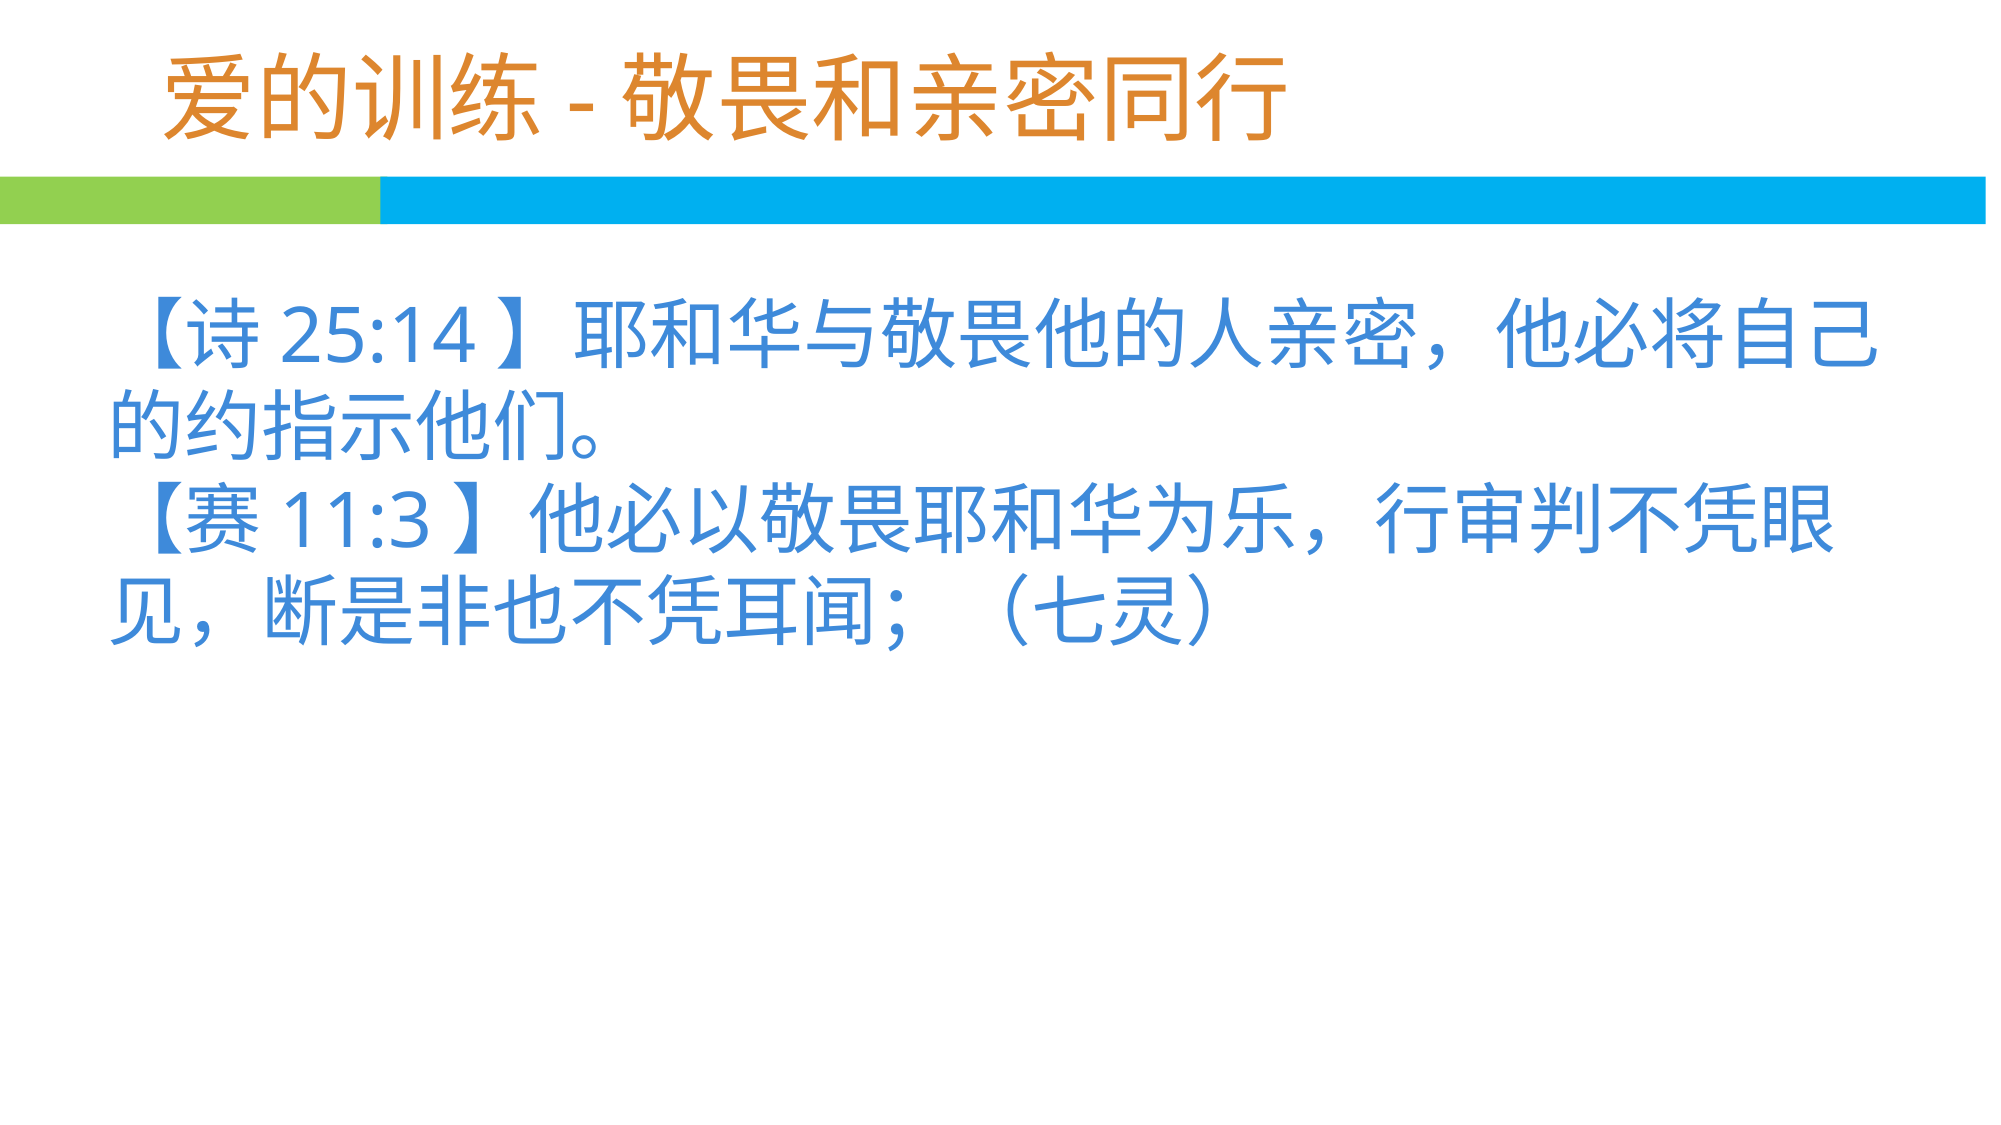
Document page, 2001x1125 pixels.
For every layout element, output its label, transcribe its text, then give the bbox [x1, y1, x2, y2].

text_box 爱的训练-敬畏和亲密同行 [153, 30, 1879, 161]
list 【诗25:14】耶和华与敬畏他的人亲密，他必将自己的约指示他们。 【赛11:3】他必以敬畏耶和华为乐，行审判不凭眼见，断是非也不凭耳闻；（七灵） [99, 277, 1901, 1125]
text_box [380, 176, 1986, 225]
text_box [0, 176, 380, 225]
